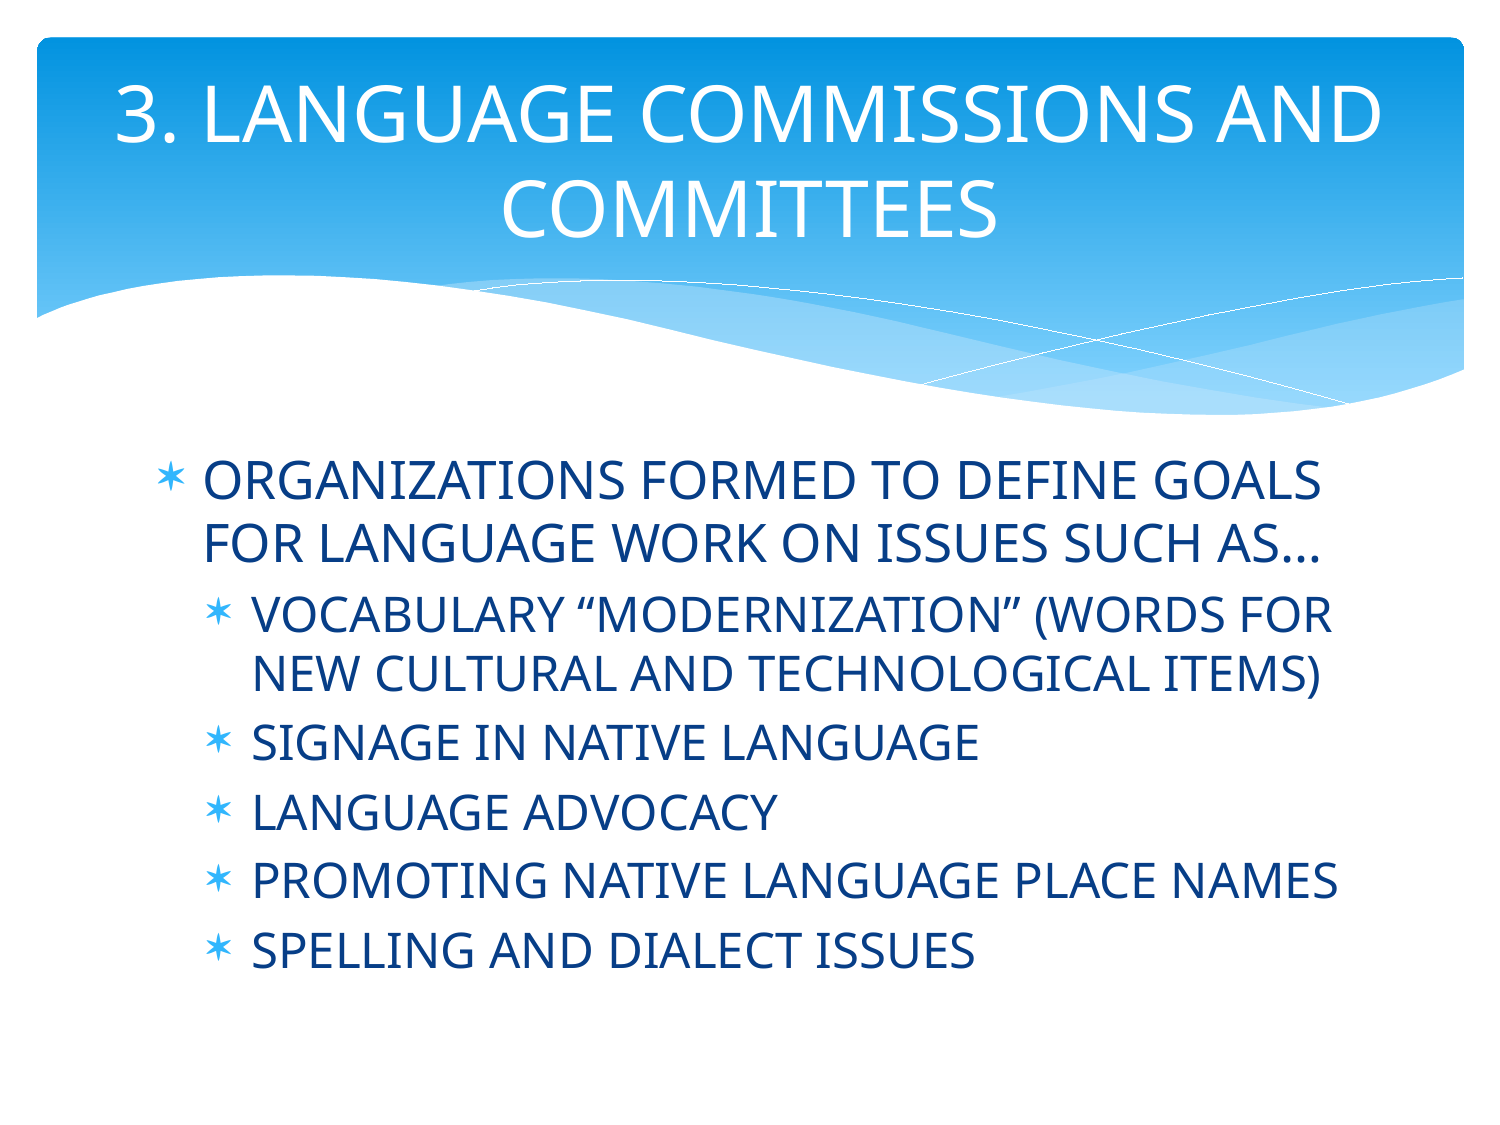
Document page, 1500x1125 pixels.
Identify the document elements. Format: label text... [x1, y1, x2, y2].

title 3. LANGUAGE COMMISSIONS AND COMMITTEES [75, 55, 1425, 261]
list ORGANIZATIONS FORMED TO DEFINE GOALS FOR LANGUAGE WORK ON ISSUES SUCH AS… VOCABULARY “MODERNIZATION” (WORDS FOR NEW CULTURAL AND TECHNOLOGICAL ITEMS) SIGNAGE IN NATIVE LANGUAGE LANGUAGE ADVOCACY PROMOTING NATIVE LANGUAGE PLACE NAMES SPELLING AND DIALECT ISSUES [143, 438, 1359, 1005]
